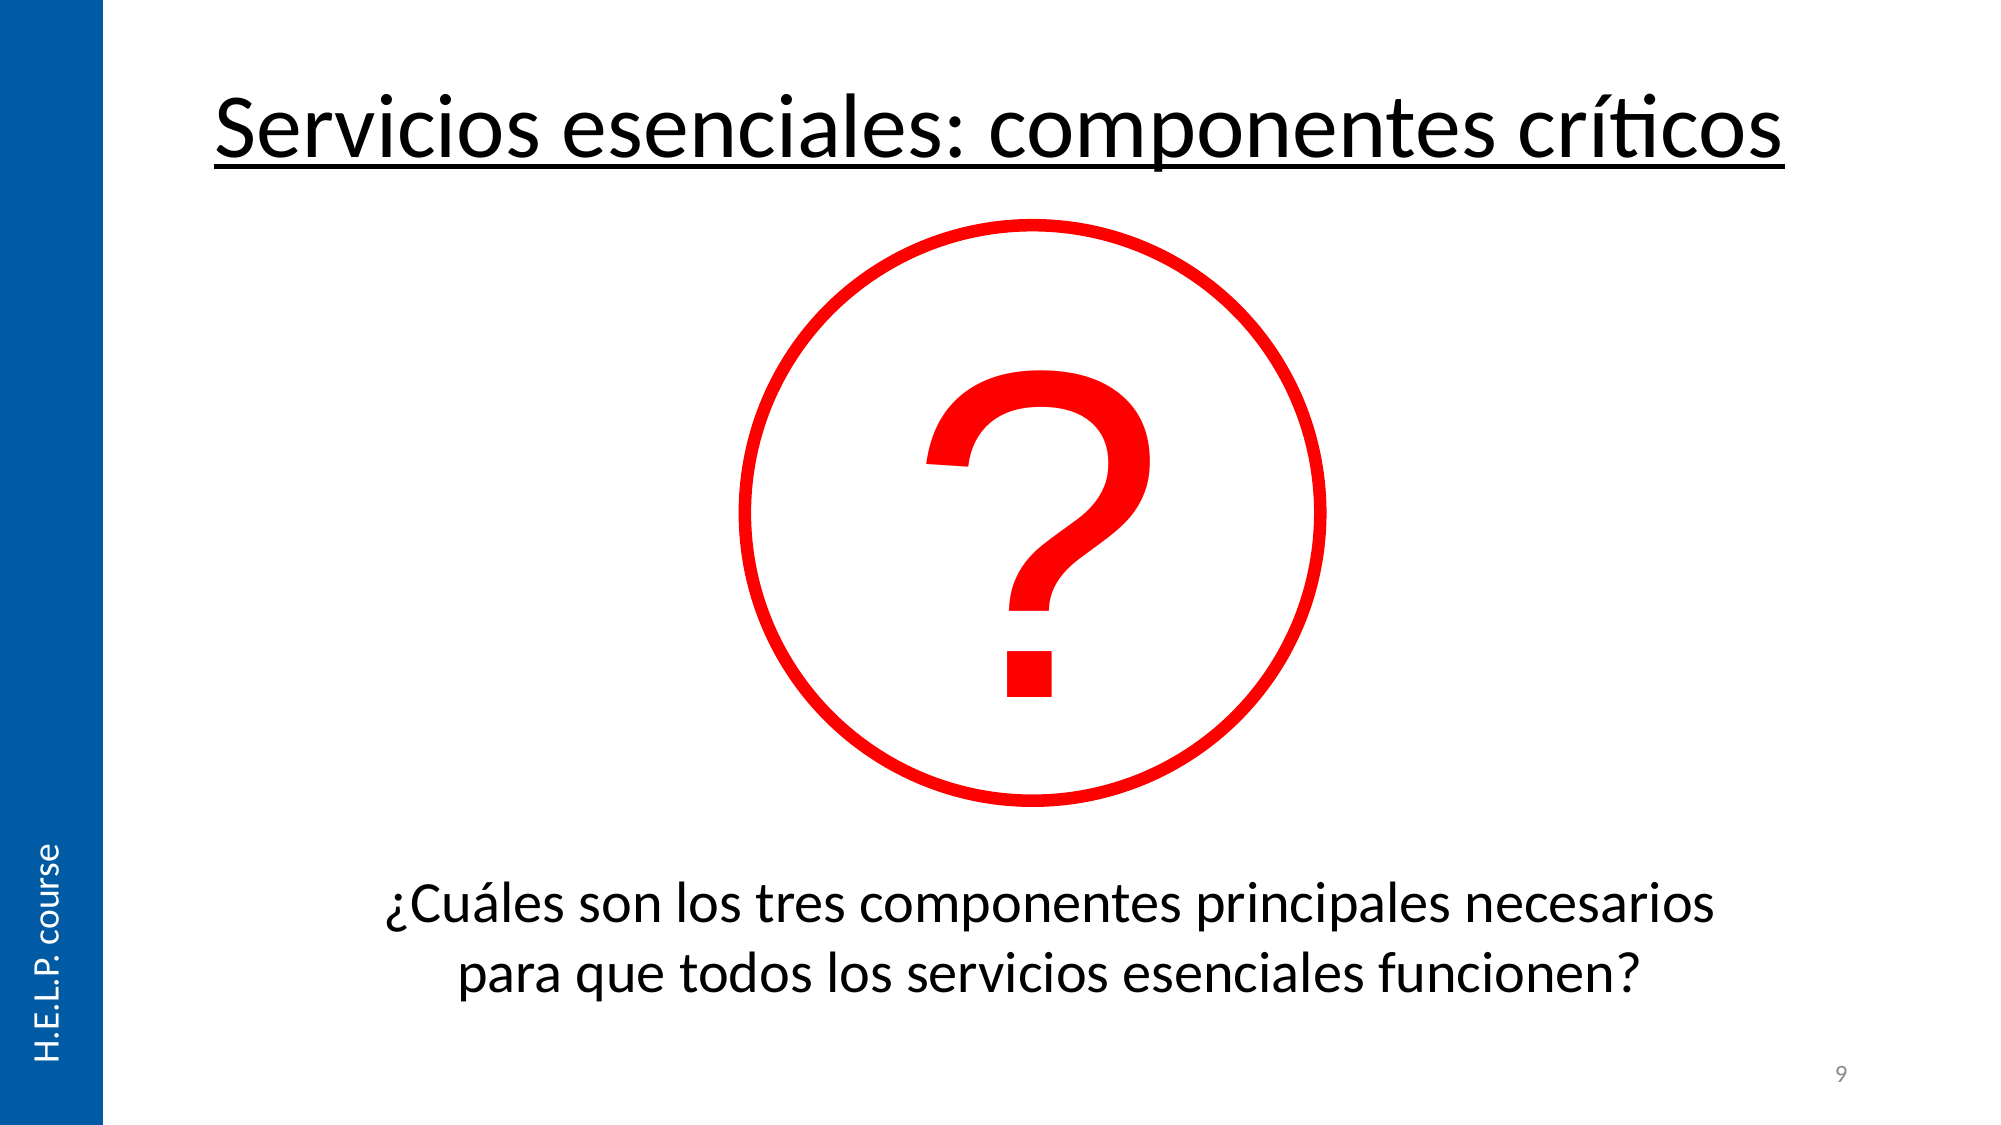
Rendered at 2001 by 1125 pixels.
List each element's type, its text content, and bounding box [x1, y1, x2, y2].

text_box Servicios esenciales: componentes críticos [137, 59, 1863, 197]
slide_number 9 [1412, 1042, 1863, 1103]
text_box ¿Cuáles son los tres componentes principales necesarios para que todos los servicios esenciales funcionen? [317, 857, 1783, 1012]
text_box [744, 225, 1330, 801]
